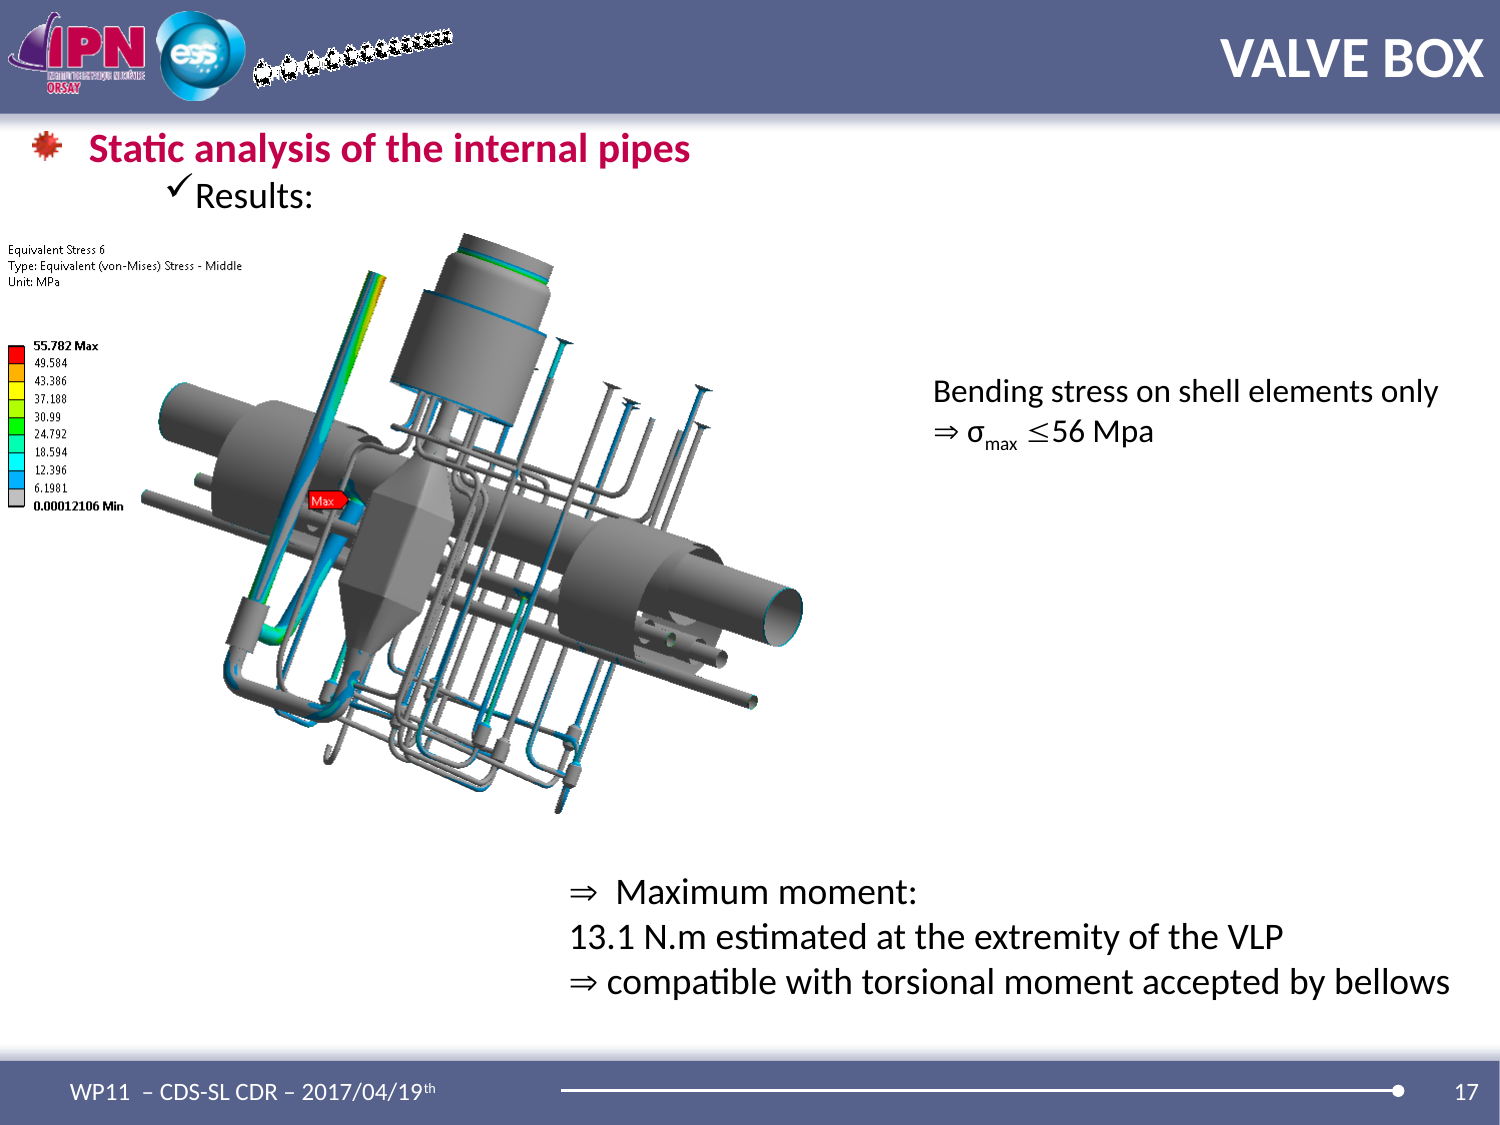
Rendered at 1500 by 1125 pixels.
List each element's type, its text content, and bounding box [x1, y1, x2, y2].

text_box  Maximum moment: 13.1 N.m estimated at the extremity of the VLP  compatible with torsional moment accepted by bellows [553, 859, 1467, 1010]
title VALVE BOX [159, 0, 1500, 113]
picture [5, 229, 830, 823]
picture [5, 11, 159, 101]
picture [32, 131, 62, 161]
list Static analysis of the internal pipes Results: [29, 113, 1500, 1061]
text_box Bending stress on shell elements only  σmax 56 Mpa [918, 361, 1455, 462]
